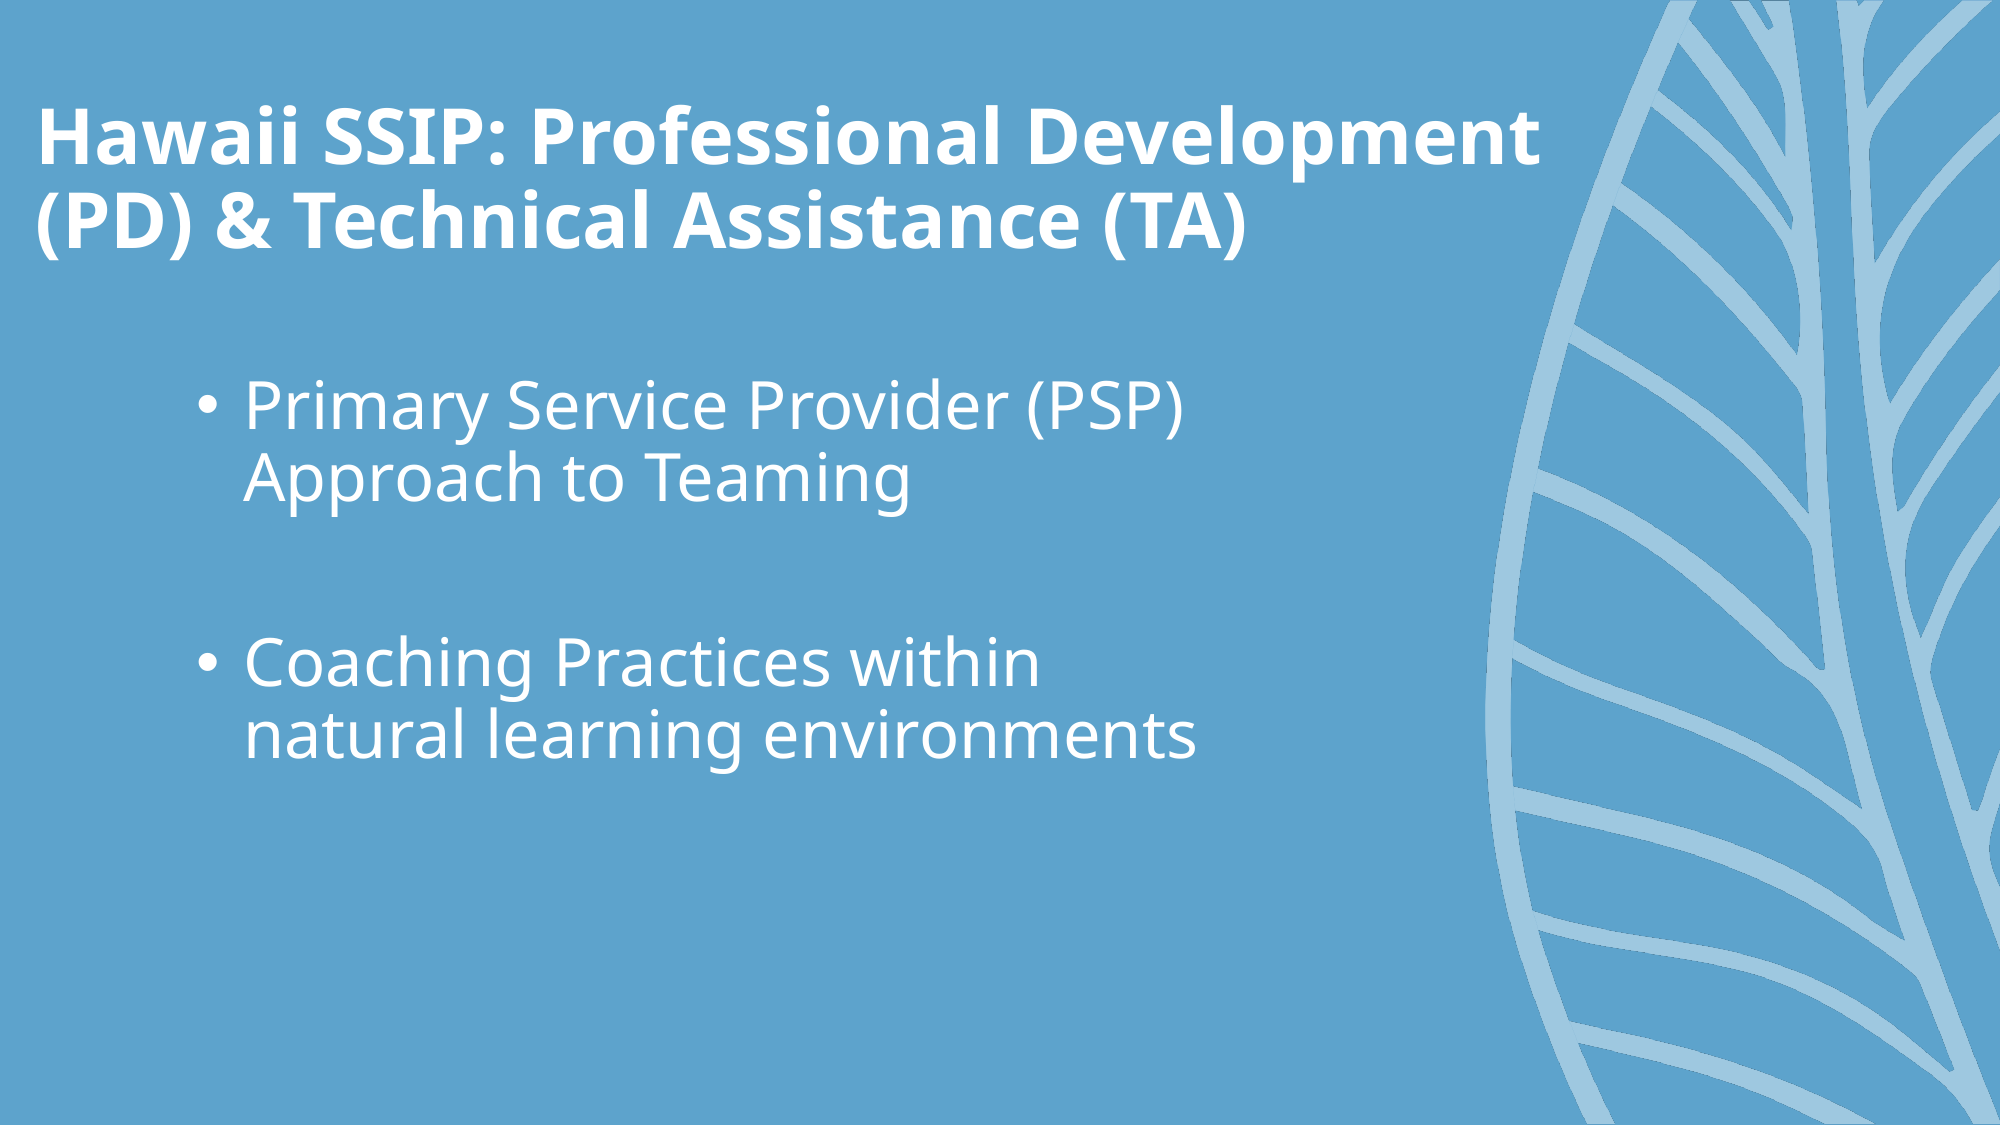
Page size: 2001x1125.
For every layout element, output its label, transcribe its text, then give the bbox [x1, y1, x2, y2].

list Primary Service Provider (PSP) Approach to Teaming Coaching Practices within natural learning environments [181, 363, 1295, 902]
title Hawaii SSIP: Professional Development (PD) & Technical Assistance (TA) [20, 90, 1615, 275]
picture [1485, 0, 2000, 1125]
